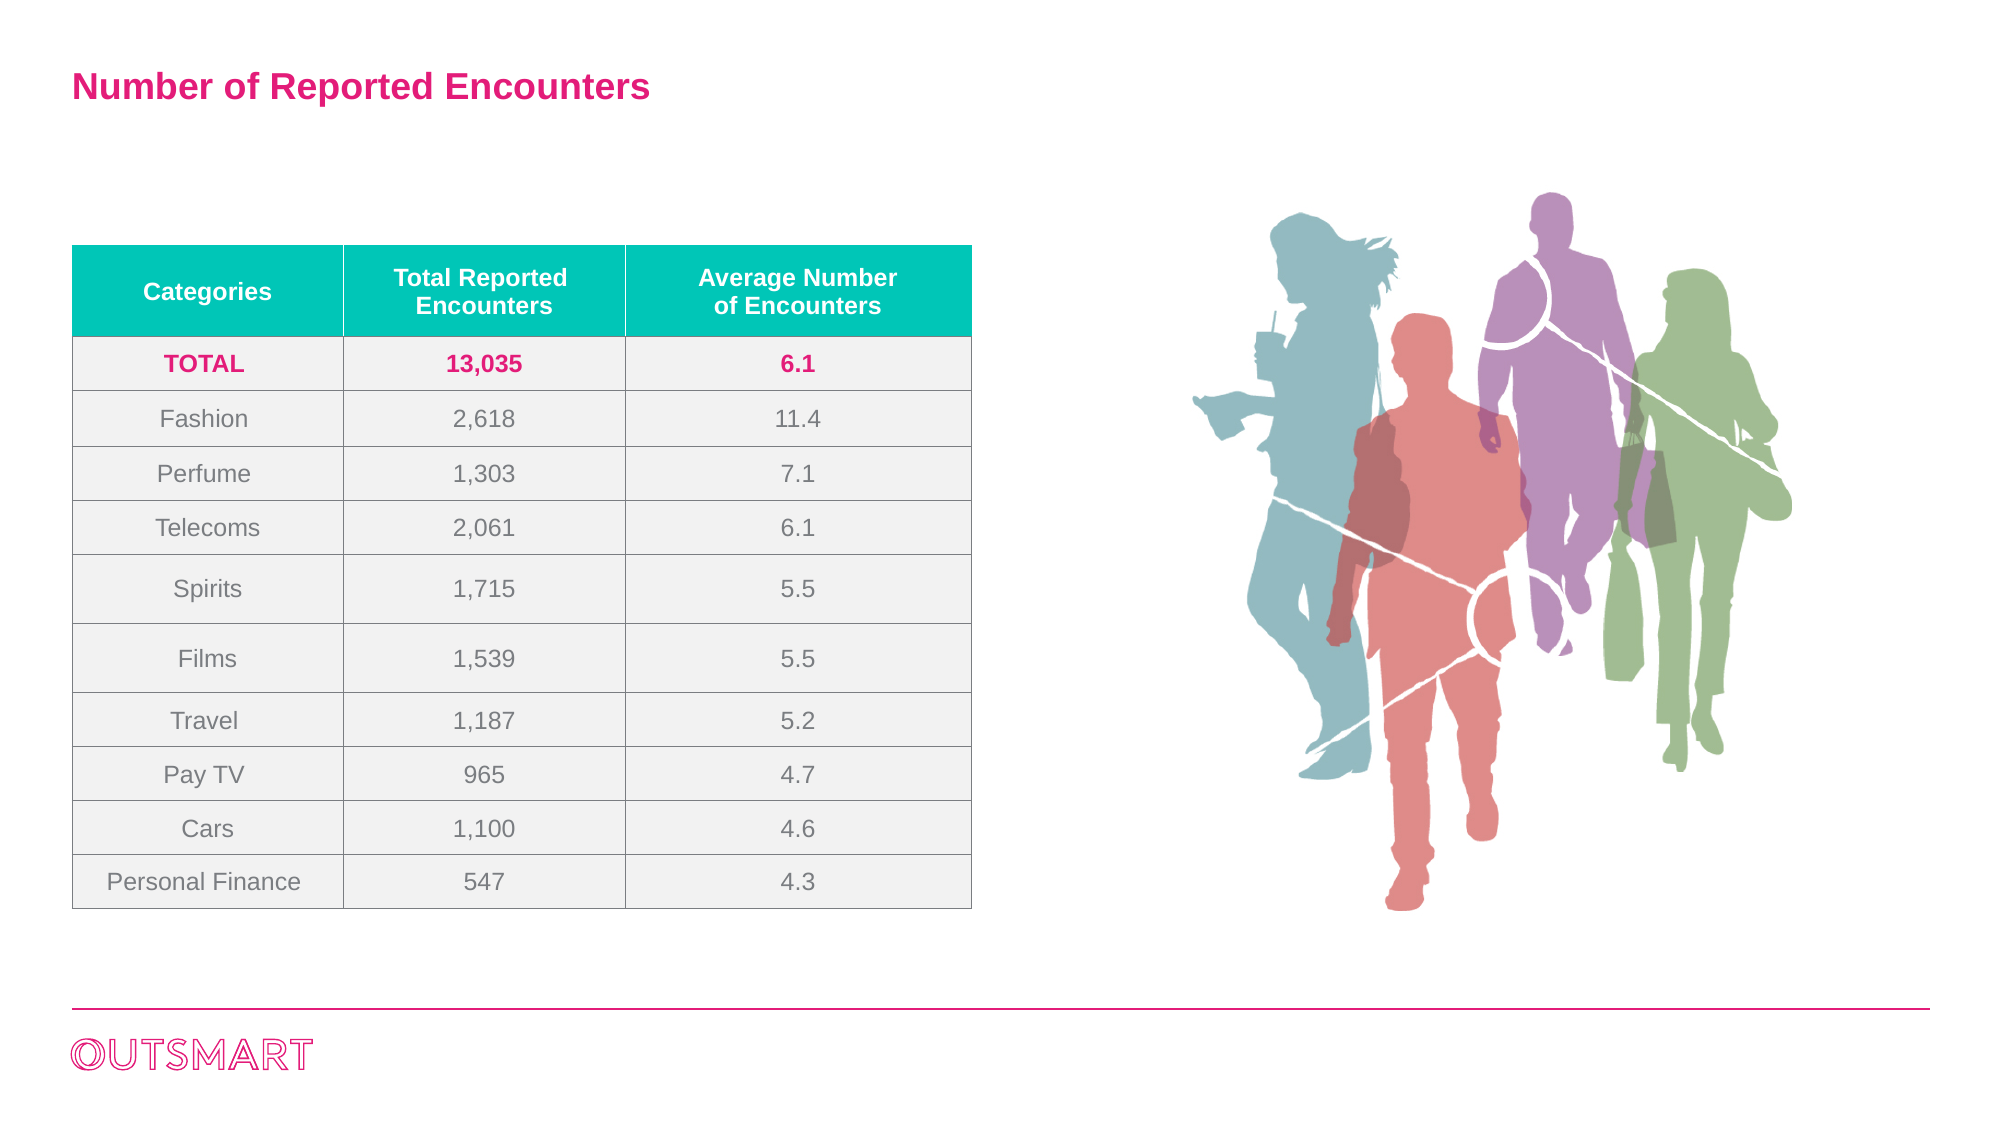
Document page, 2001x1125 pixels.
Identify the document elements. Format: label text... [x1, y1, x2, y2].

table_cell 13,035 [344, 337, 625, 390]
table_cell 5.5 [626, 624, 971, 692]
title Number of Reported Encounters [71, 67, 1931, 168]
table_cell 965 [344, 747, 625, 800]
table_cell Pay TV [73, 747, 343, 800]
table_cell 4.7 [626, 747, 971, 800]
table_cell 2,061 [344, 501, 625, 554]
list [1130, 184, 1824, 931]
table_cell 7.1 [626, 447, 971, 500]
table_cell Perfume [73, 447, 343, 500]
table_cell 1,539 [344, 624, 625, 692]
table_header Average Number of Encounters [626, 246, 971, 336]
table_cell 2,618 [344, 391, 625, 446]
table_cell 11.4 [626, 391, 971, 446]
table_cell Travel [73, 693, 343, 746]
table_cell 1,100 [344, 801, 625, 854]
table_cell 4.3 [626, 855, 971, 908]
table_cell Fashion [73, 391, 343, 446]
table_header Categories [73, 246, 343, 336]
table_cell 4.6 [626, 801, 971, 854]
table_cell 6.1 [626, 501, 971, 554]
table_cell Cars [73, 801, 343, 854]
table_header Total Reported Encounters [344, 246, 625, 336]
table_cell Telecoms [73, 501, 343, 554]
table_cell 6.1 [626, 337, 971, 390]
table_cell 5.5 [626, 555, 971, 623]
table_cell Spirits [73, 555, 343, 623]
table_cell 547 [344, 855, 625, 908]
table_cell 1,187 [344, 693, 625, 746]
table_cell TOTAL [73, 337, 343, 390]
table_cell Films [73, 624, 343, 692]
table_cell 5.2 [626, 693, 971, 746]
table_cell 1,303 [344, 447, 625, 500]
table_cell 1,715 [344, 555, 625, 623]
table_cell Personal Finance [73, 855, 343, 908]
